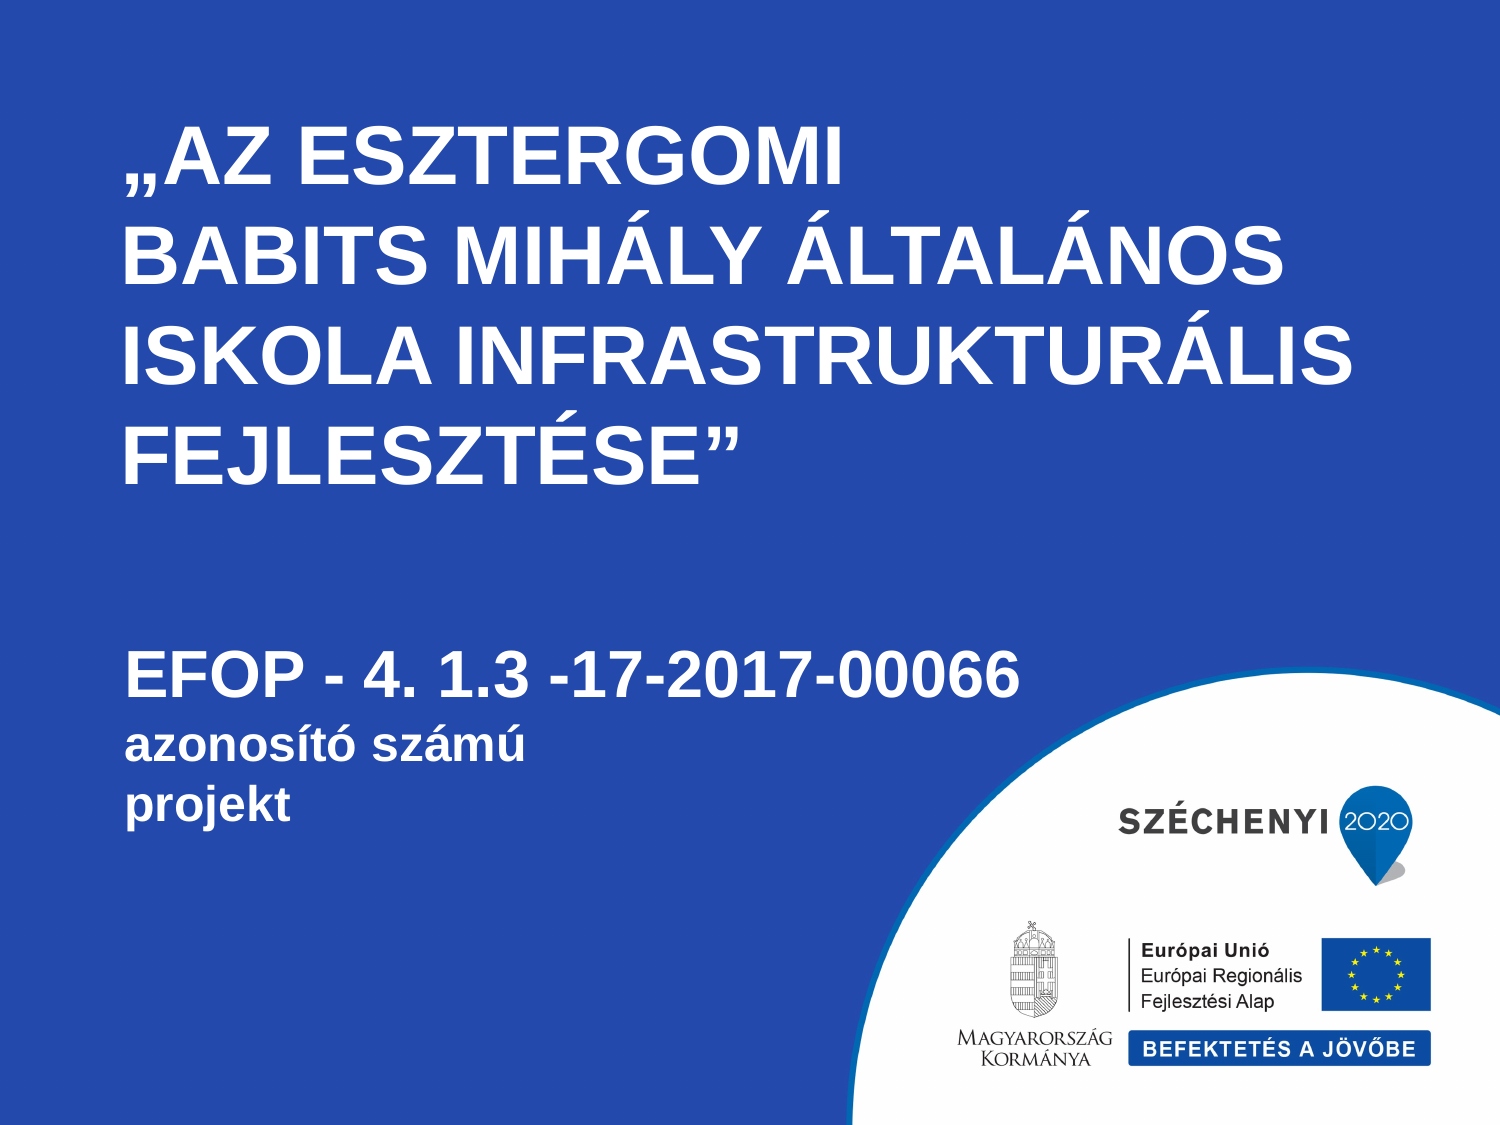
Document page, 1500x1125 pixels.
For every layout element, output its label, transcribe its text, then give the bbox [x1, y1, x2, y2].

picture [0, 0, 1500, 1125]
title „Az Esztergomi Babits Mihály Általános Iskola infrastrukturális fejlesztése” [105, 93, 1465, 468]
text_box EFOP - 4. 1.3 -17-2017-00066 azonosító számú projekt [109, 503, 1057, 884]
